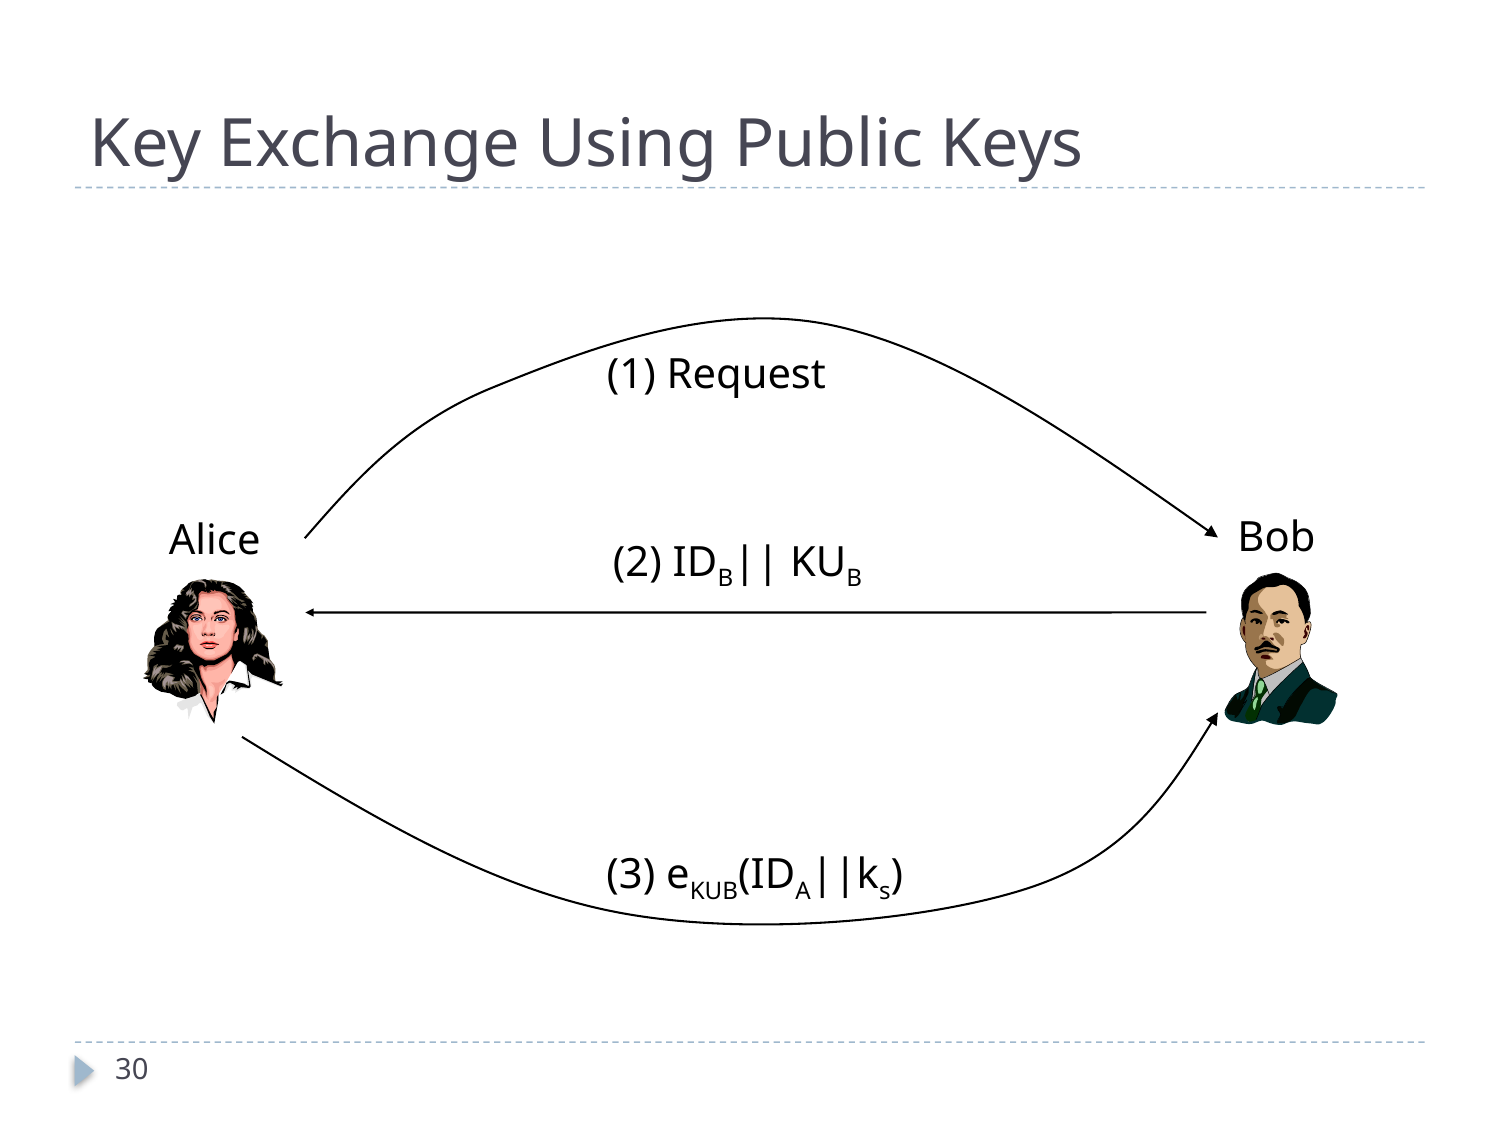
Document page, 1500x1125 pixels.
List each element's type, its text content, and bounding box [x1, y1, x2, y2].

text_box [305, 527, 1206, 613]
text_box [305, 299, 1219, 538]
title Key Exchange Using Public Keys [75, 24, 1425, 188]
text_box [242, 712, 1219, 938]
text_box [142, 501, 1338, 726]
slide_number 30 [100, 1042, 426, 1103]
